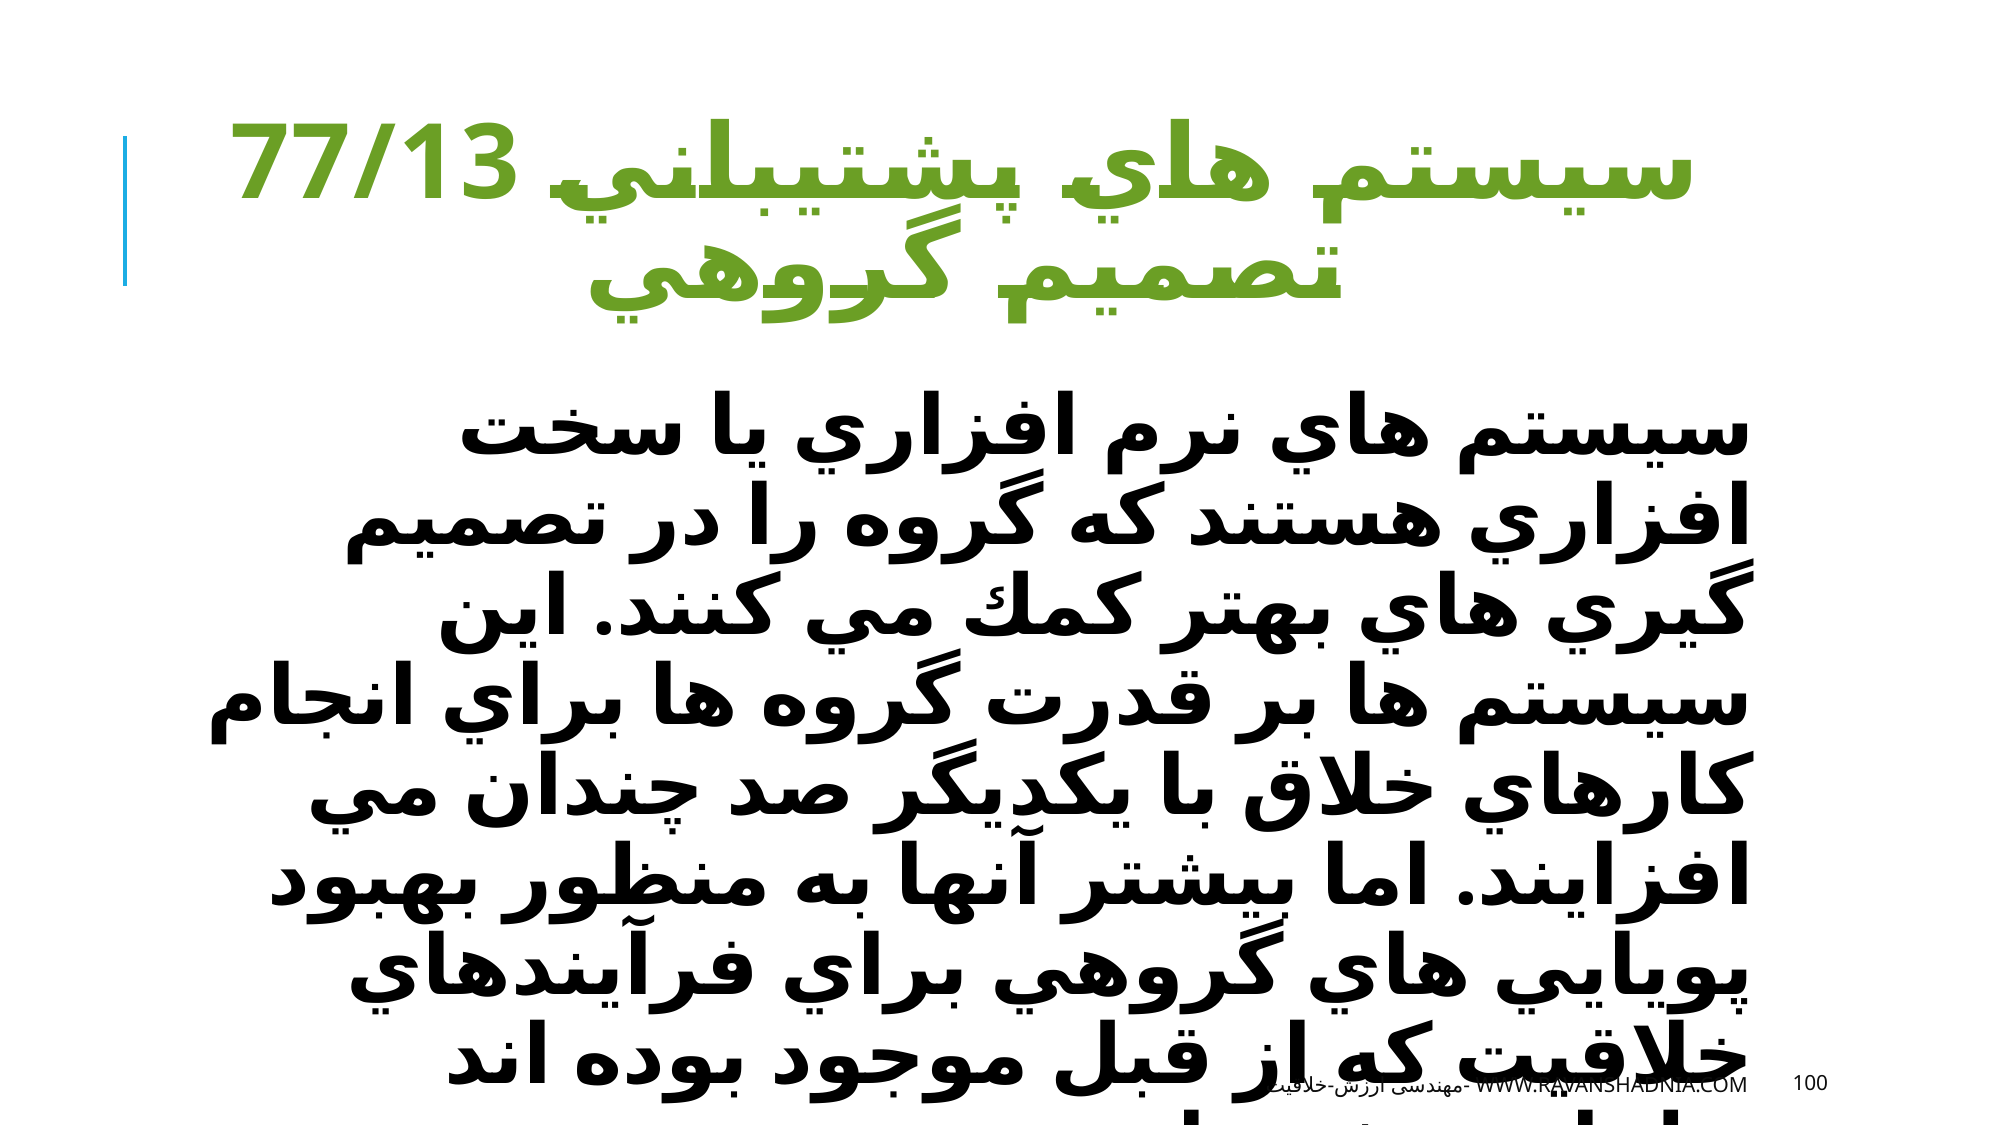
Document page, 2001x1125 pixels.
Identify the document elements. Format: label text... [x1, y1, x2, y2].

footer مهندسی ارزش-خلاقیت- www.ravanshadnia.com [794, 1061, 1763, 1107]
slide_number 100 [1777, 1061, 1938, 1107]
list سيستم هاي نرم افزاري يا سخت افزاري هستند كه گروه را در تصميم گيري هاي بهتر كمك مي كنند. اين سيستم ها بر قدرت گروه ها براي انجام كارهاي خلاق با يكديگر صد چندان مي افزايند. اما بيشتر آنها به منظور بهبود پويايي هاي گروهي براي فرآيندهاي خلاقيت كه از قبل موجود بوده اند طراحي شده اند. [168, 375, 1763, 1035]
title 77/13 سيستم هاي پشتيباني تصميم گروهي [168, 96, 1763, 342]
